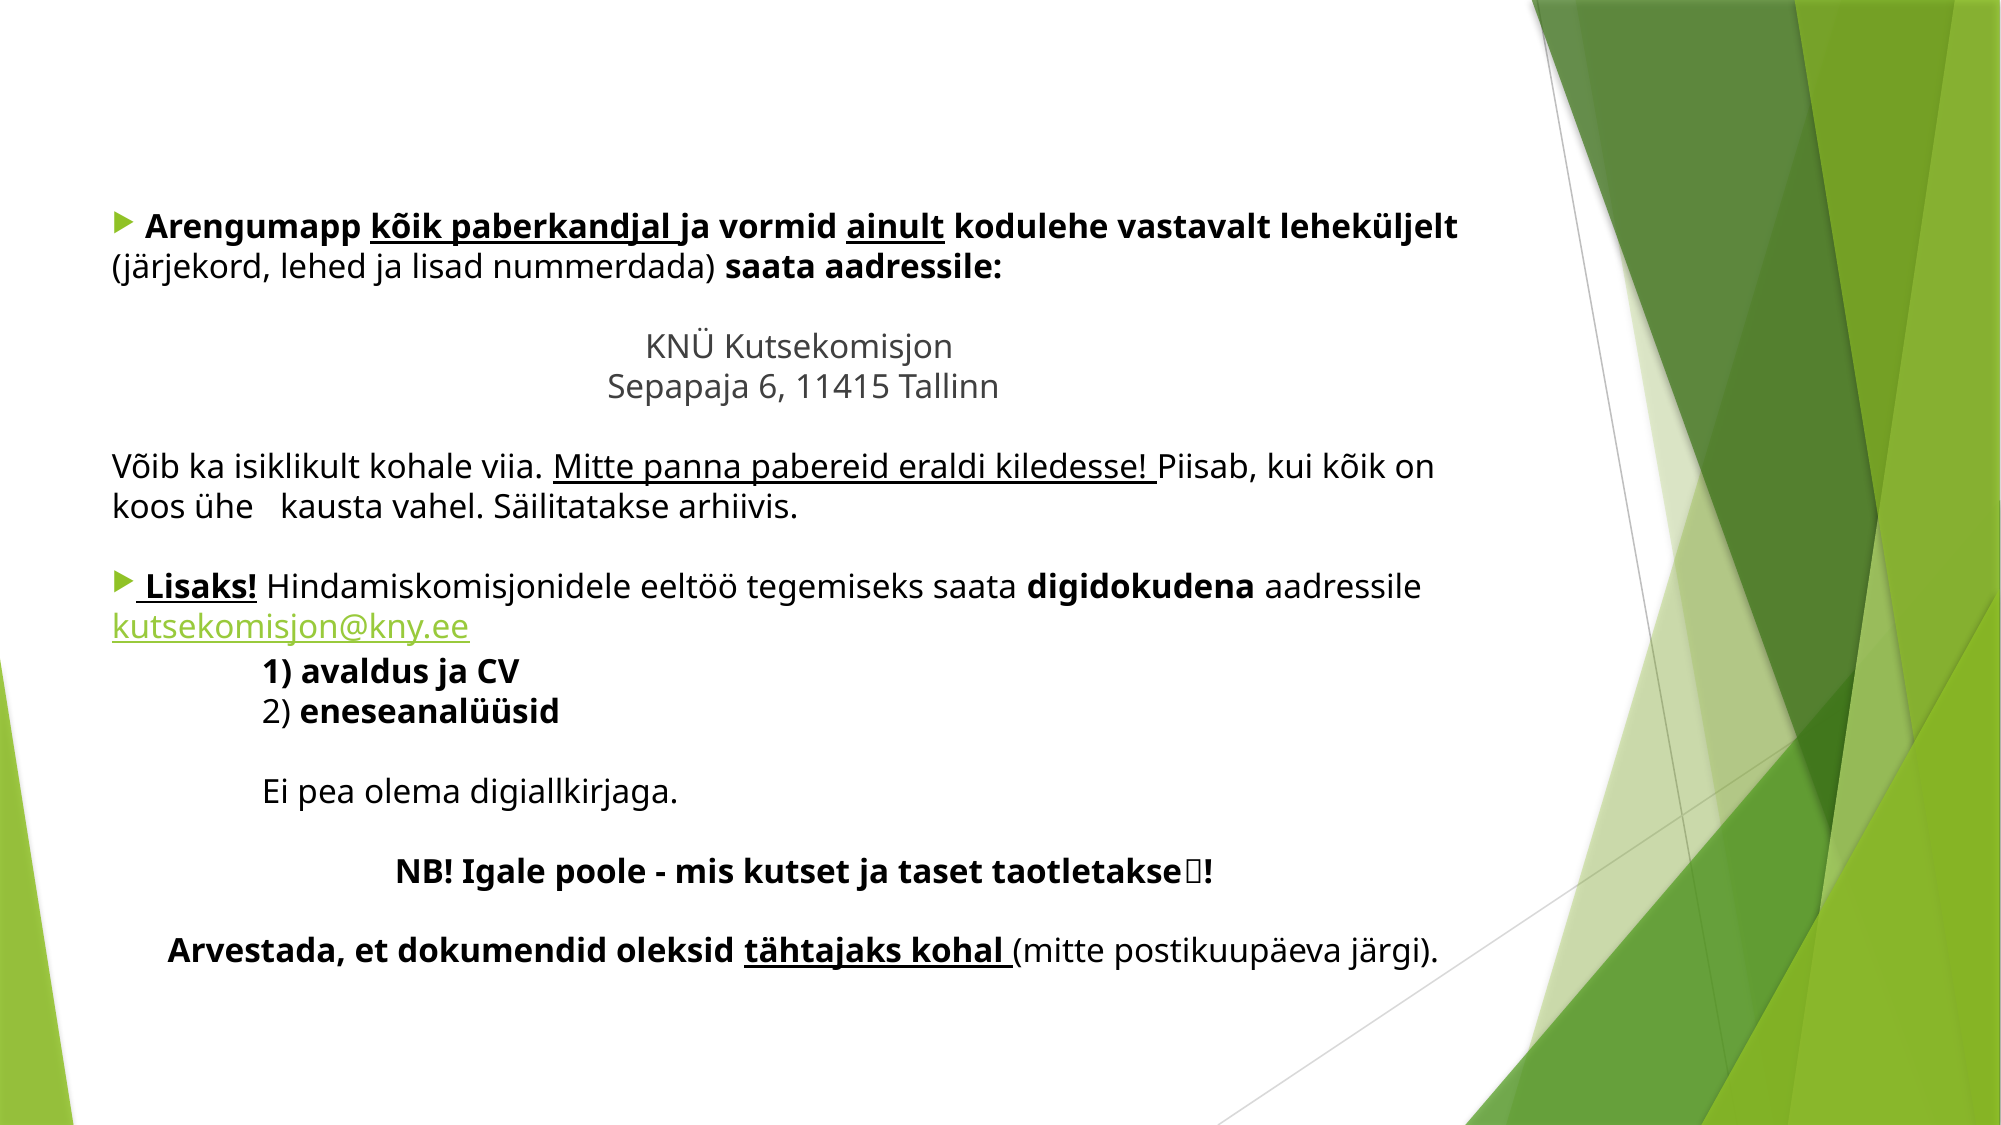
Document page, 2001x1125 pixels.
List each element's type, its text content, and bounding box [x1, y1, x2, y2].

list Arengumapp kõik paberkandjal ja vormid ainult kodulehe vastavalt leheküljelt (järjekord, lehed ja lisad nummerdada) saata aadressile: KNÜ Kutsekomisjon Sepapaja 6, 11415 Tallinn Võib ka isiklikult kohale viia. Mitte panna pabereid eraldi kiledesse! Piisab, kui kõik on koos ühe kausta vahel. Säilitatakse arhiivis. Lisaks! Hindamiskomisjonidele eeltöö tegemiseks saata digidokudena aadressile kutsekomisjon@kny.ee 1) avaldus ja CV 2) eneseanalüüsid Ei pea olema digiallkirjaga. NB! Igale poole - mis kutset ja taset taotletakse! Arvestada, et dokumendid oleksid tähtajaks kohal (mitte postikuupäeva järgi). [96, 198, 1511, 1027]
